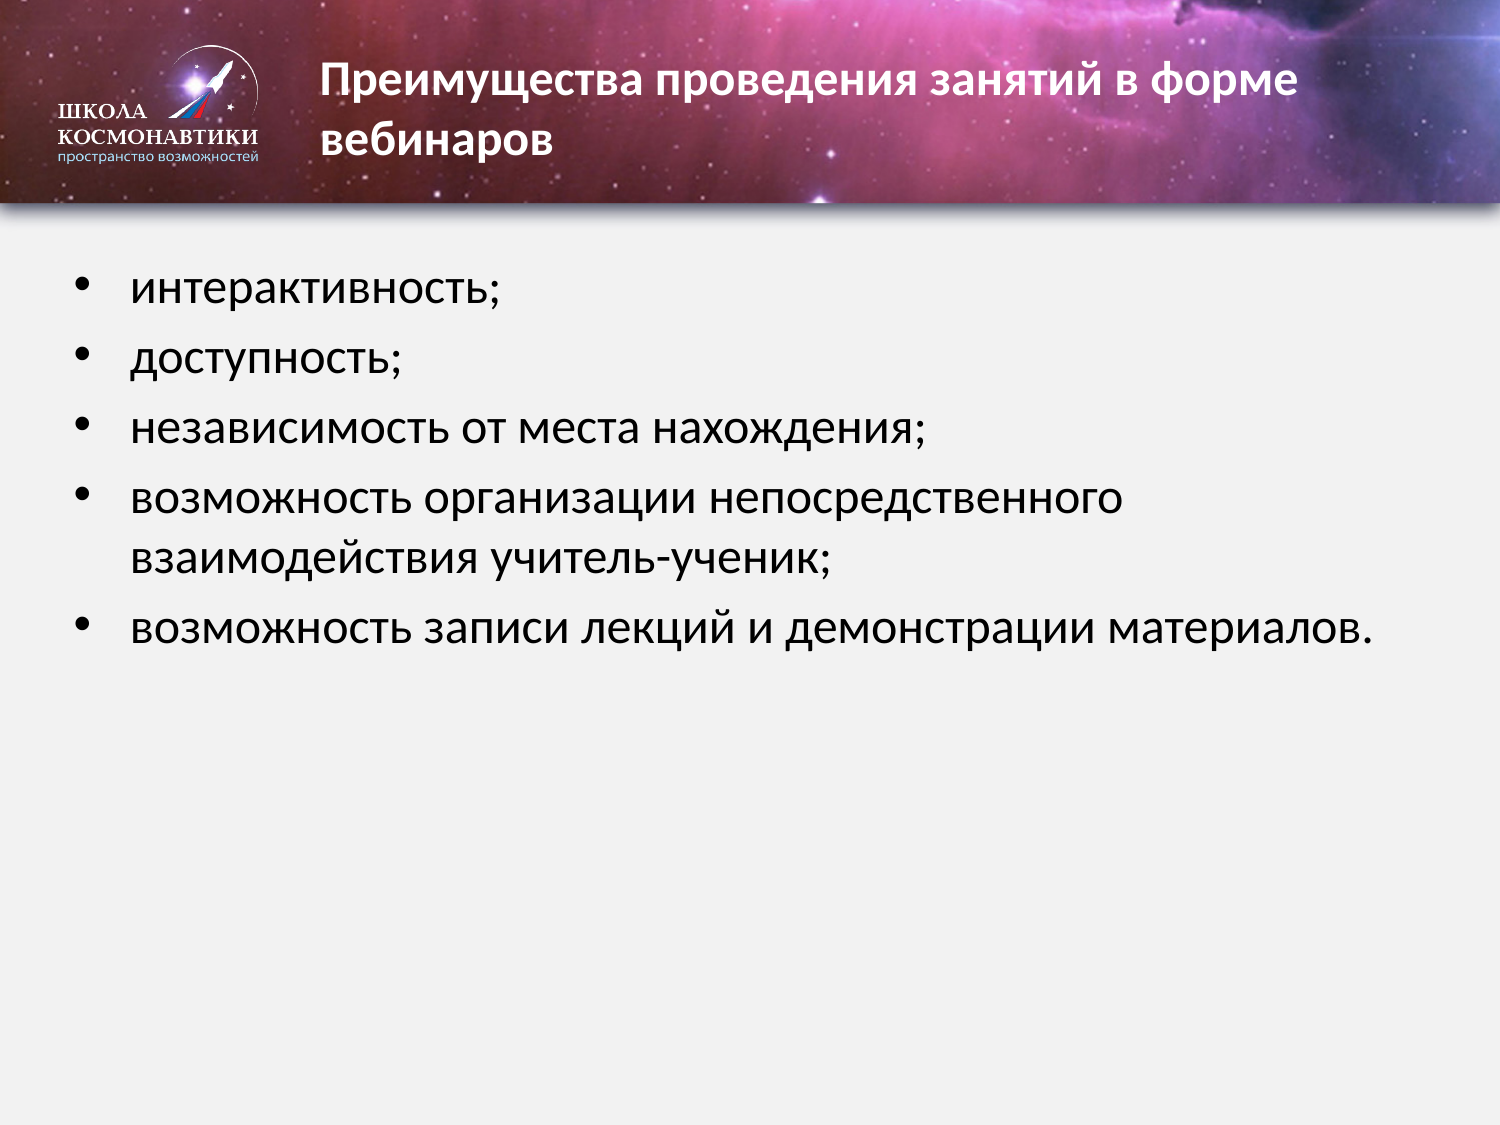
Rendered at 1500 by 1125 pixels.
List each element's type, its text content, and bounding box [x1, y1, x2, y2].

list интерактивность; доступность; независимость от места нахождения; возможность организации непосредственного взаимодействия учитель-ученик; возможность записи лекций и демонстрации материалов. [58, 245, 1454, 1091]
title Преимущества проведения занятий в форме вебинаров [304, 23, 1426, 188]
picture [0, 0, 1500, 1125]
